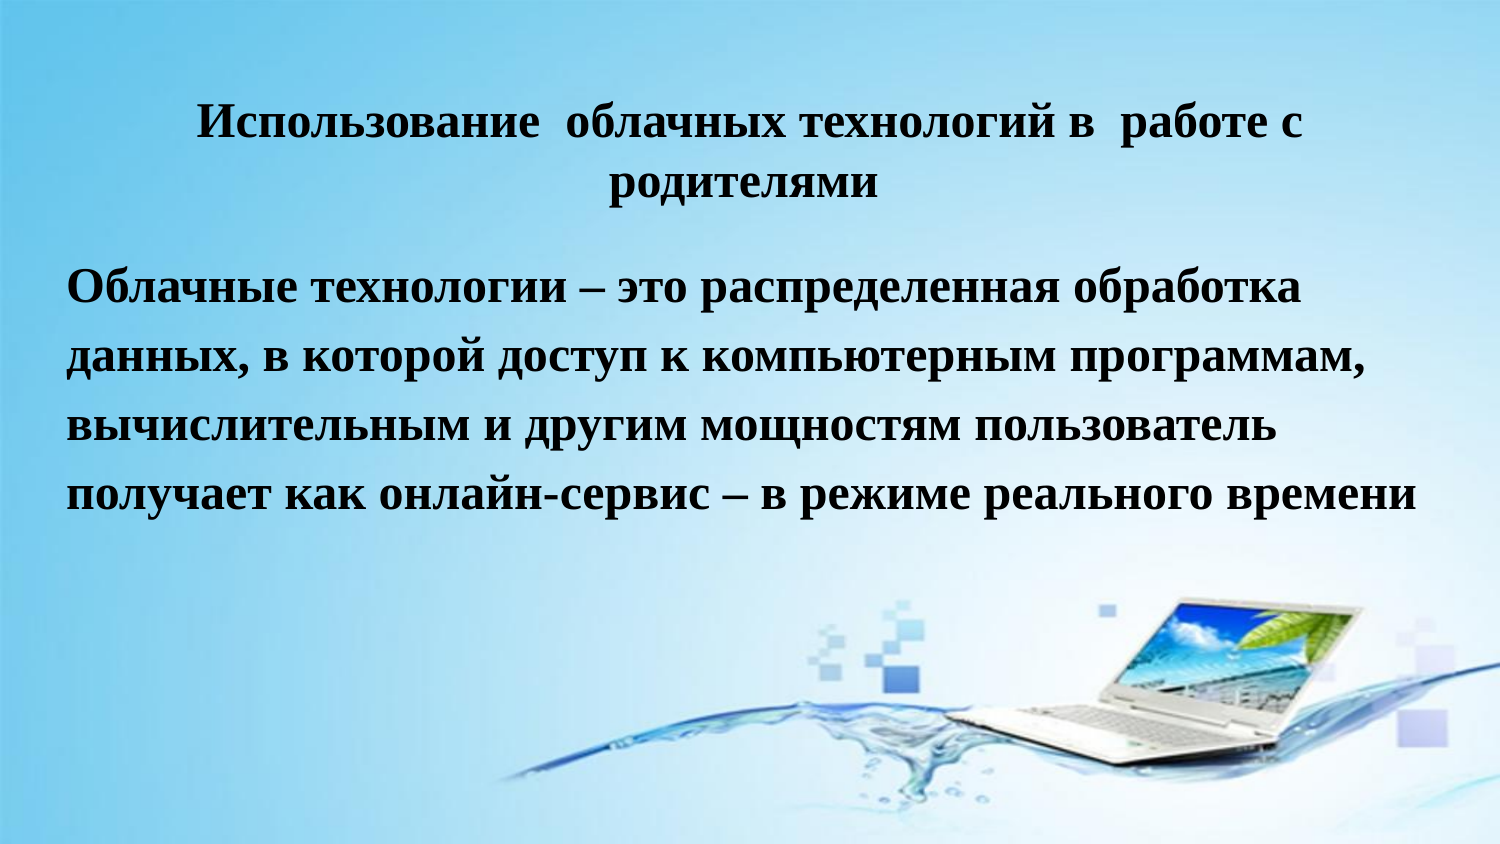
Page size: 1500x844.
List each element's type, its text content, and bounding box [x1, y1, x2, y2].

title Использование облачных технологий в работе с родителями [51, 72, 1449, 228]
list Облачные технологии – это распределенная обработка данных, в которой доступ к компьютерным программам, вычислительным и другим мощностям пользователь получает как онлайн-сервис – в режиме реального времени [51, 228, 1449, 750]
picture [0, 0, 1500, 844]
